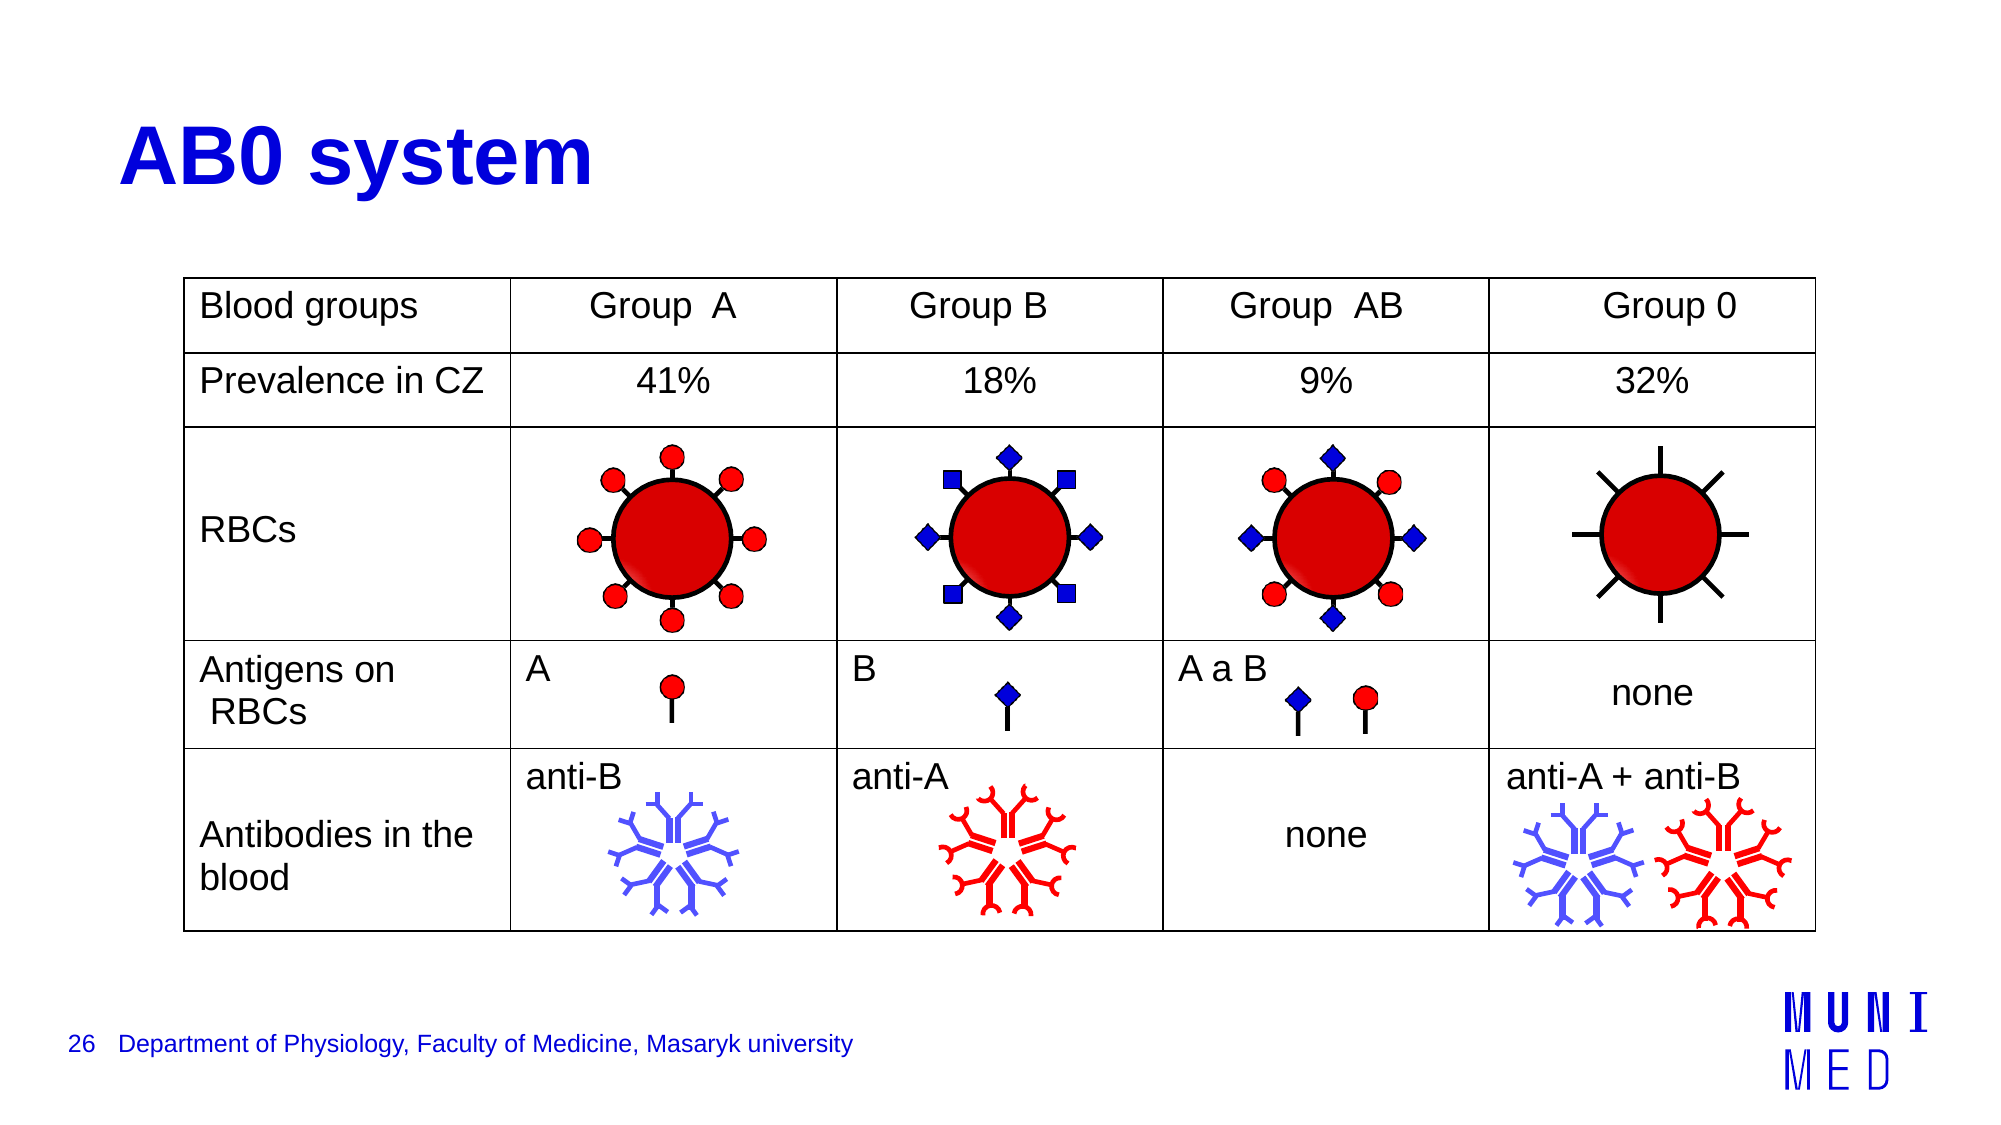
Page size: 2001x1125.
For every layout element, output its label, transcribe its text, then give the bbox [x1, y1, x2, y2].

slide_number 26 [67, 1021, 110, 1063]
table_cell [838, 428, 1162, 640]
table_cell A [511, 641, 836, 748]
table_cell RBCs [185, 428, 510, 640]
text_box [1237, 444, 1428, 632]
text_box [994, 681, 1021, 731]
table_header Group AB [1164, 279, 1488, 352]
table_cell 18% [838, 354, 1162, 426]
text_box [914, 443, 1104, 631]
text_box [605, 792, 742, 919]
table_cell anti-A [838, 749, 1162, 930]
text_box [936, 783, 1079, 919]
table_cell [1490, 428, 1815, 640]
table_cell none [1164, 749, 1488, 930]
table_cell [1164, 428, 1488, 640]
table_cell anti-A + anti-B [1490, 749, 1815, 930]
table_cell none [1490, 641, 1815, 748]
table_header Blood groups [185, 279, 510, 352]
table_cell 32% [1490, 354, 1815, 426]
text_box [659, 674, 685, 723]
text_box [1284, 686, 1312, 736]
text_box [576, 444, 768, 634]
table_cell A a B [1164, 641, 1488, 748]
table_cell Antibodies in the blood [185, 749, 510, 930]
footer Department of Physiology, Faculty of Medicine, Masaryk university [118, 1021, 1418, 1063]
table_header Group 0 [1490, 279, 1815, 352]
table_cell [511, 428, 836, 640]
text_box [1510, 795, 1795, 932]
title AB0 system [118, 118, 1883, 193]
table_cell Prevalence in CZ [185, 354, 510, 426]
table_cell 41% [511, 354, 836, 426]
table_cell Antigens on RBCs [185, 641, 510, 748]
table_header Group A [511, 279, 836, 352]
table_cell B [838, 641, 1162, 748]
table_header Group B [838, 279, 1162, 352]
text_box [1571, 445, 1750, 624]
table_cell 9% [1164, 354, 1488, 426]
table_cell anti-B [511, 749, 836, 930]
text_box [1352, 685, 1379, 734]
